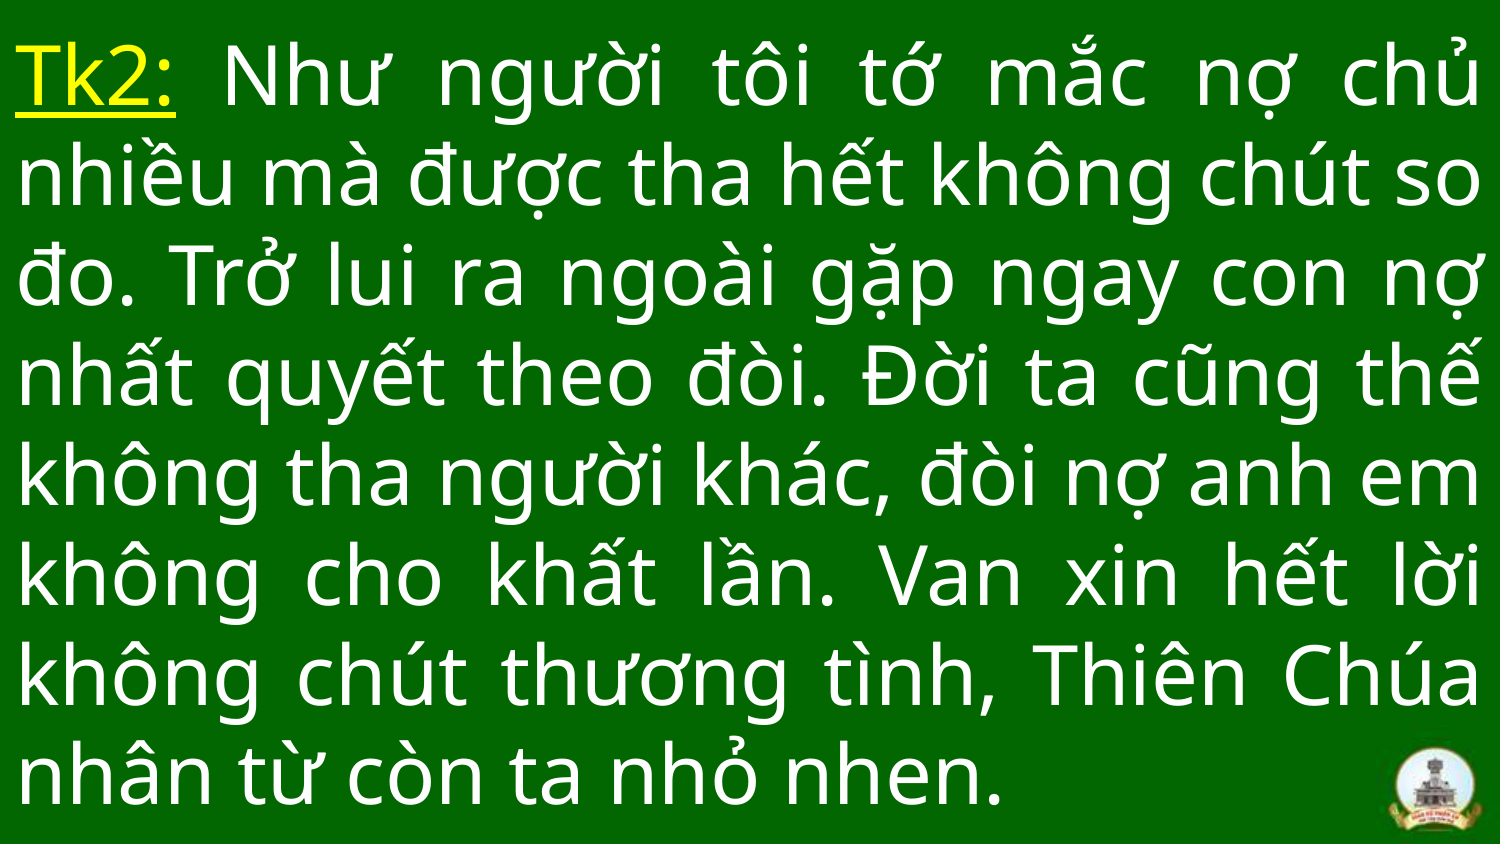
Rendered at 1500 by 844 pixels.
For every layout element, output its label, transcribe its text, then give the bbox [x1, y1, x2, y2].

title Tk2: Như người tôi tớ mắc nợ chủ nhiều mà được tha hết không chút so đo. Trở lui ra ngoài gặp ngay con nợ nhất quyết theo đòi. Đời ta cũng thế không tha người khác, đòi nợ anh em không cho khất lần. Van xin hết lời không chút thương tình, Thiên Chúa nhân từ còn ta nhỏ nhen. [0, 0, 1500, 844]
